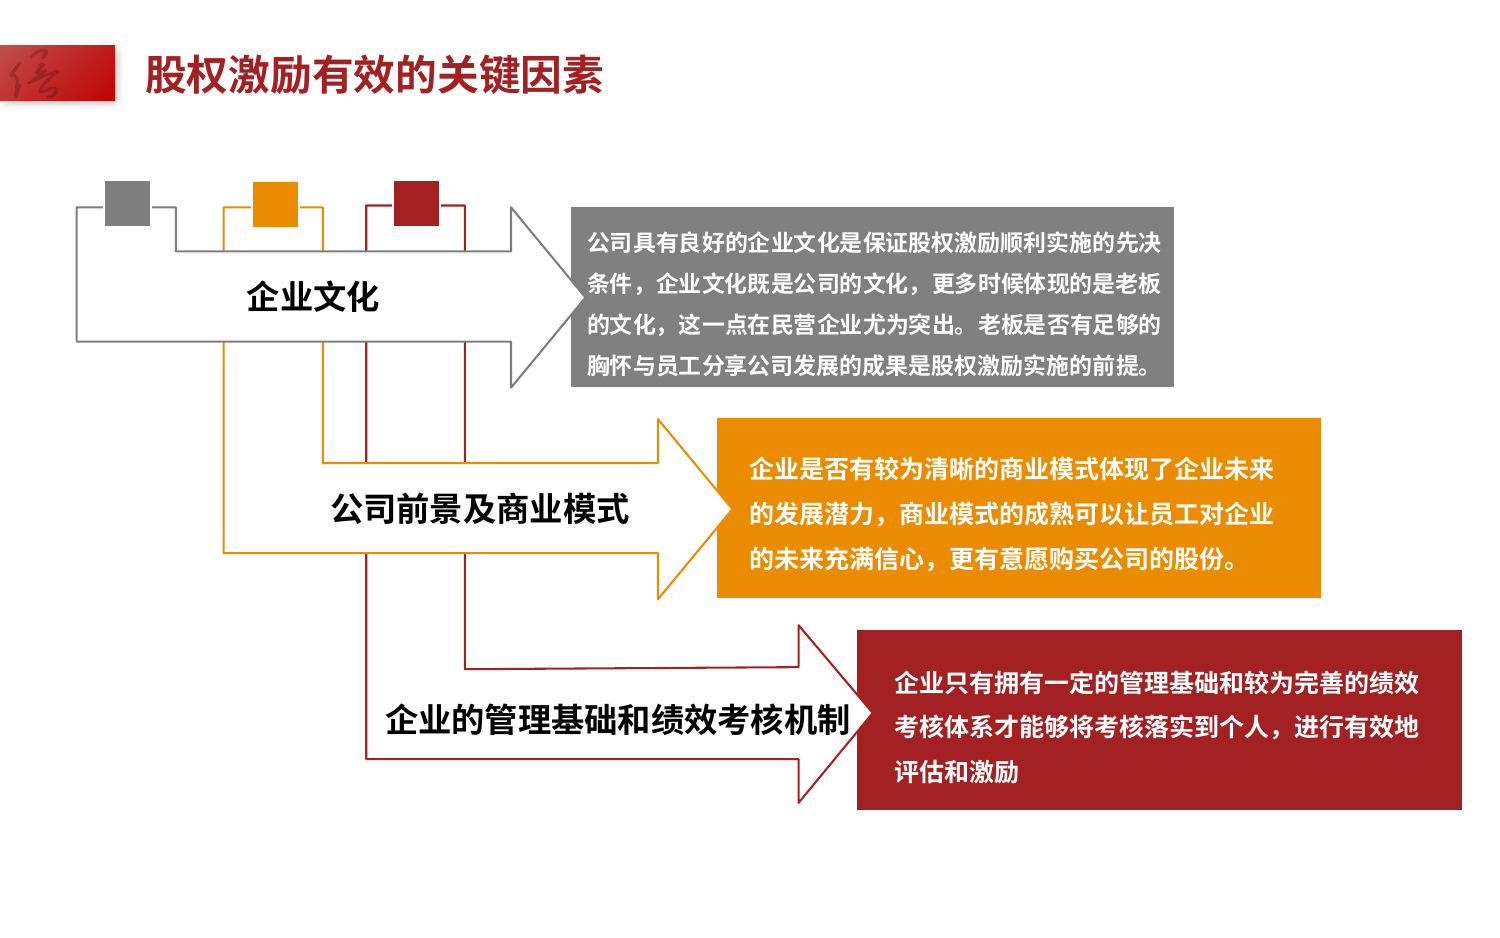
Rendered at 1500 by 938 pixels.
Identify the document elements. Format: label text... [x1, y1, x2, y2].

title 3.1 股权激励的会计处理—股票期权 [0, 31, 130, 104]
text_box 股权激励有效的关键因素 [130, 30, 1443, 106]
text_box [76, 180, 1464, 812]
